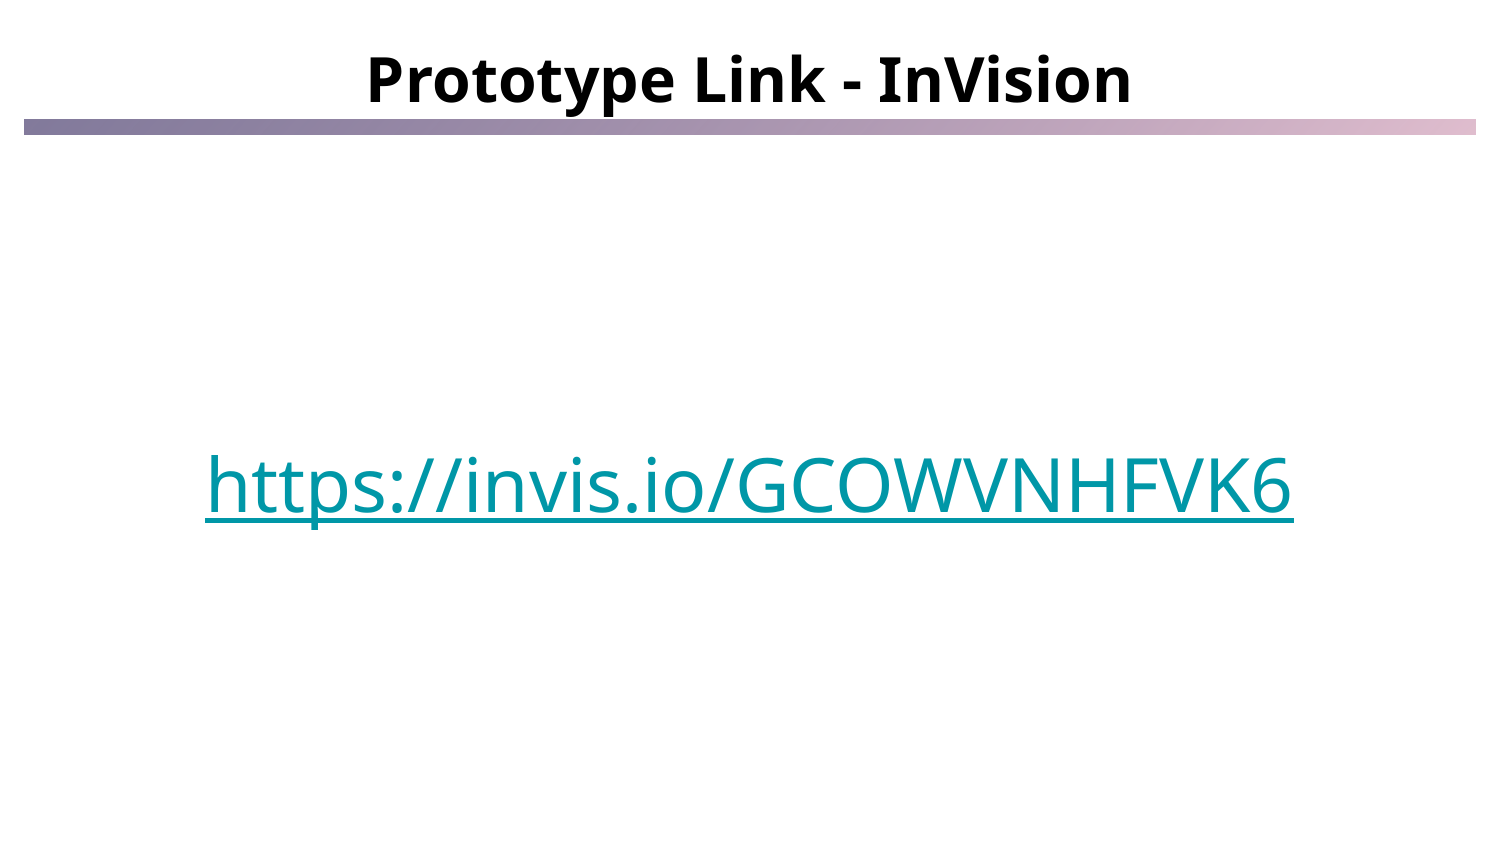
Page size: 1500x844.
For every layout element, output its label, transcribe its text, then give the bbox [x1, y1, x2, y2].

text_box Prototype Link - InVision [0, 0, 1500, 155]
text_box https://invis.io/GCOWVNHFVK6 [0, 410, 1500, 566]
